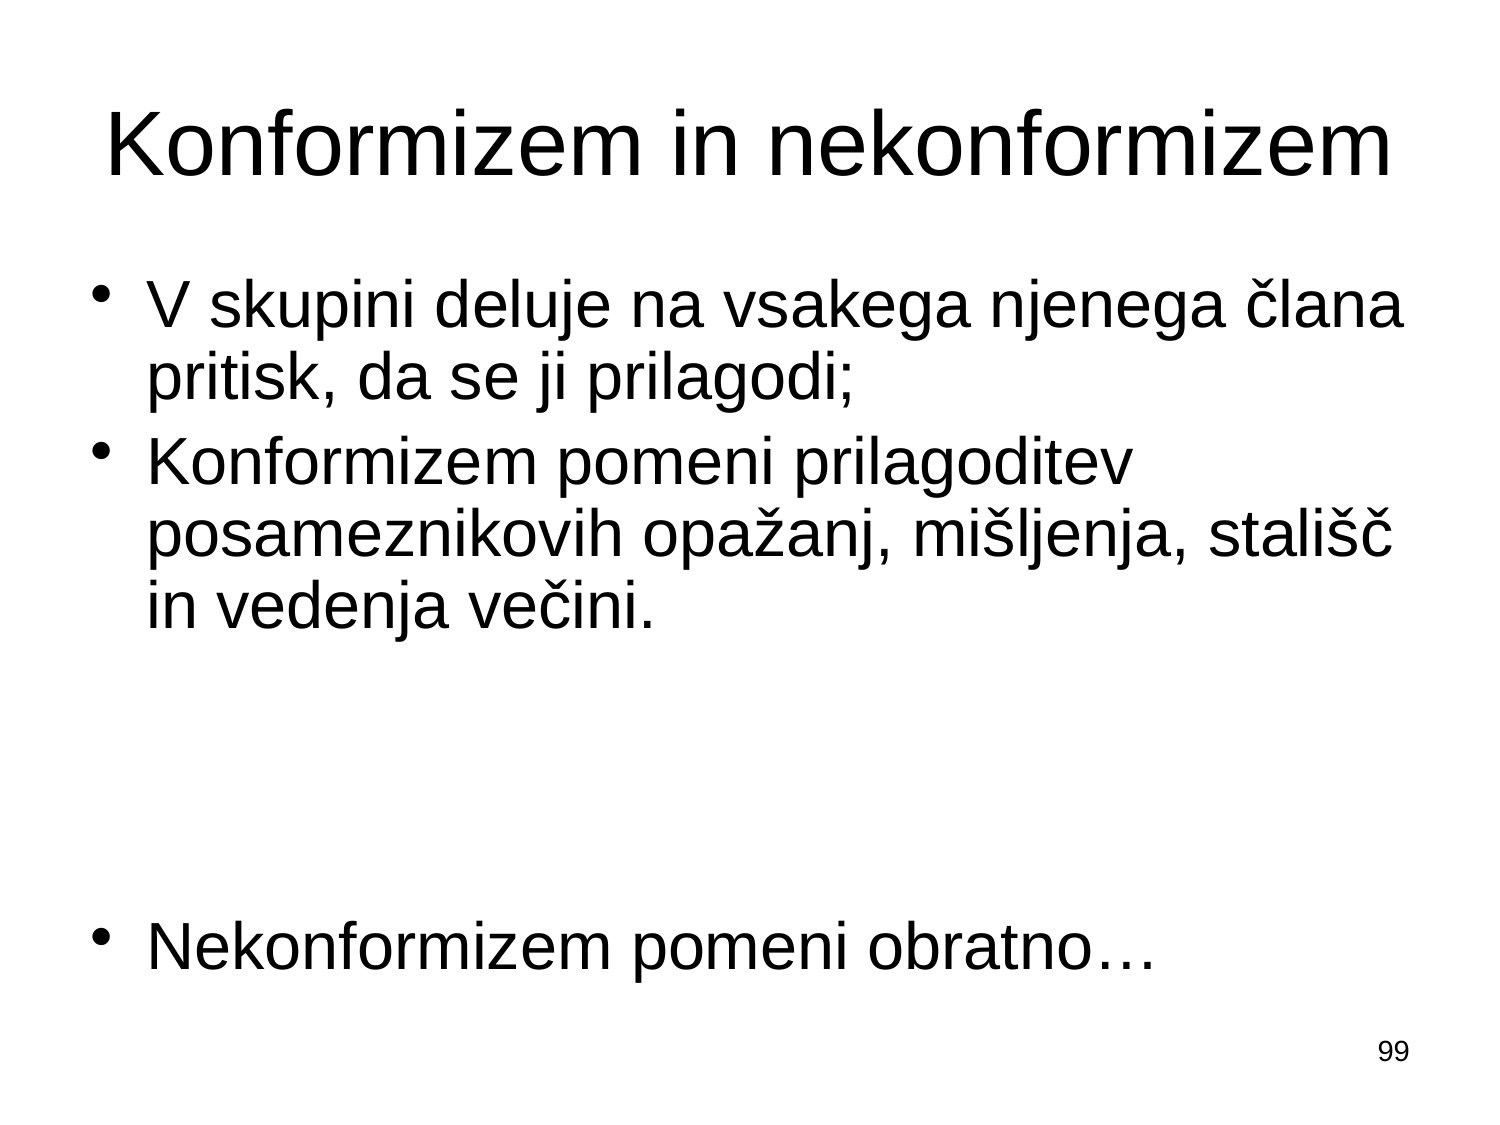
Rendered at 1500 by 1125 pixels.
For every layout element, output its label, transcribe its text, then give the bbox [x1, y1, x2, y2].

title Konformizem in nekonformizem [75, 45, 1425, 233]
slide_number 99 [1074, 1024, 1426, 1103]
list V skupini deluje na vsakega njenega člana pritisk, da se ji prilagodi; Konformizem pomeni prilagoditev posameznikovih opažanj, mišljenja, stališč in vedenja večini. Nekonformizem pomeni obratno… [75, 262, 1425, 1005]
